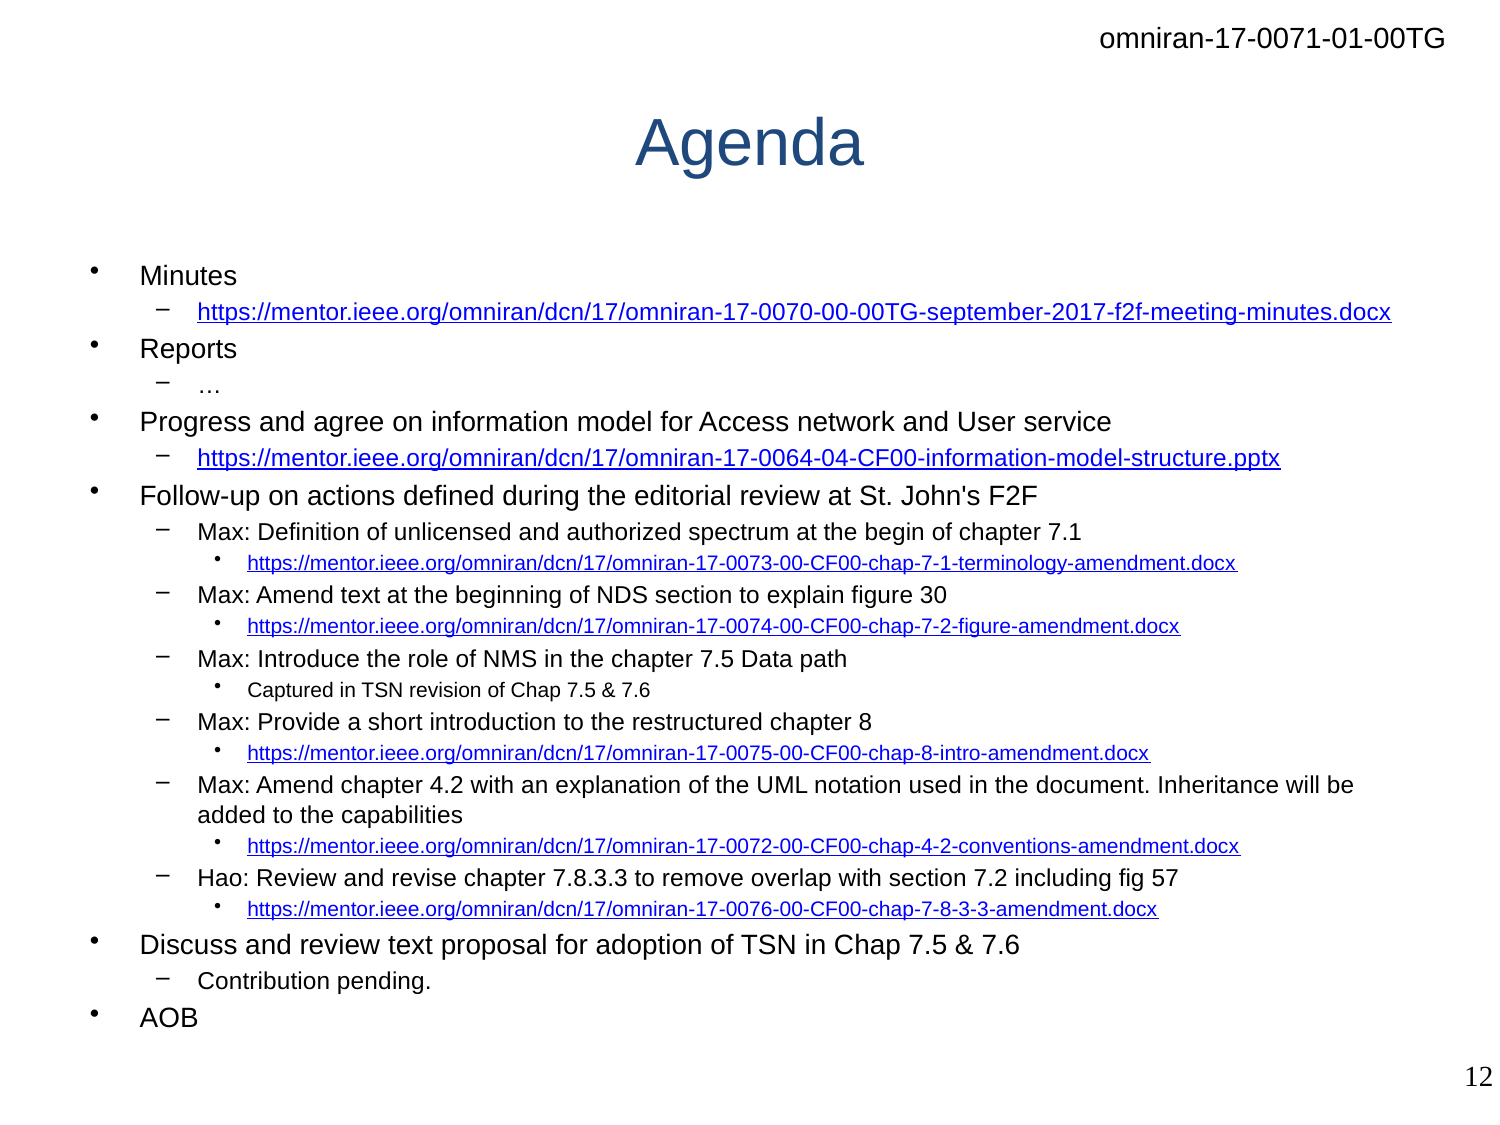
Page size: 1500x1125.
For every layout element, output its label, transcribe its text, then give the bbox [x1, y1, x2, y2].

title Agenda [75, 45, 1425, 233]
list Minutes https://mentor.ieee.org/omniran/dcn/17/omniran-17-0070-00-00TG-september-2017-f2f-meeting-minutes.docx Reports … Progress and agree on information model for Access network and User service https://mentor.ieee.org/omniran/dcn/17/omniran-17-0064-04-CF00-information-model-structure.pptx Follow-up on actions defined during the editorial review at St. John's F2F Max: Definition of unlicensed and authorized spectrum at the begin of chapter 7.1 https://mentor.ieee.org/omniran/dcn/17/omniran-17-0073-00-CF00-chap-7-1-terminology-amendment.docx Max: Amend text at the beginning of NDS section to explain figure 30 https://mentor.ieee.org/omniran/dcn/17/omniran-17-0074-00-CF00-chap-7-2-figure-amendment.docx Max: Introduce the role of NMS in the chapter 7.5 Data path Captured in TSN revision of Chap 7.5 & 7.6 Max: Provide a short introduction to the restructured chapter 8 https://mentor.ieee.org/omniran/dcn/17/omniran-17-0075-00-CF00-chap-8-intro-amendment.docx Max: Amend chapter 4.2 with an explanation of the UML notation used in the document. Inheritance will be added to the capabilities https://mentor.ieee.org/omniran/dcn/17/omniran-17-0072-00-CF00-chap-4-2-conventions-amendment.docx Hao: Review and revise chapter 7.8.3.3 to remove overlap with section 7.2 including fig 57 https://mentor.ieee.org/omniran/dcn/17/omniran-17-0076-00-CF00-chap-7-8-3-3-amendment.docx Discuss and review text proposal for adoption of TSN in Chap 7.5 & 7.6 Contribution pending. AOB [75, 249, 1425, 1050]
